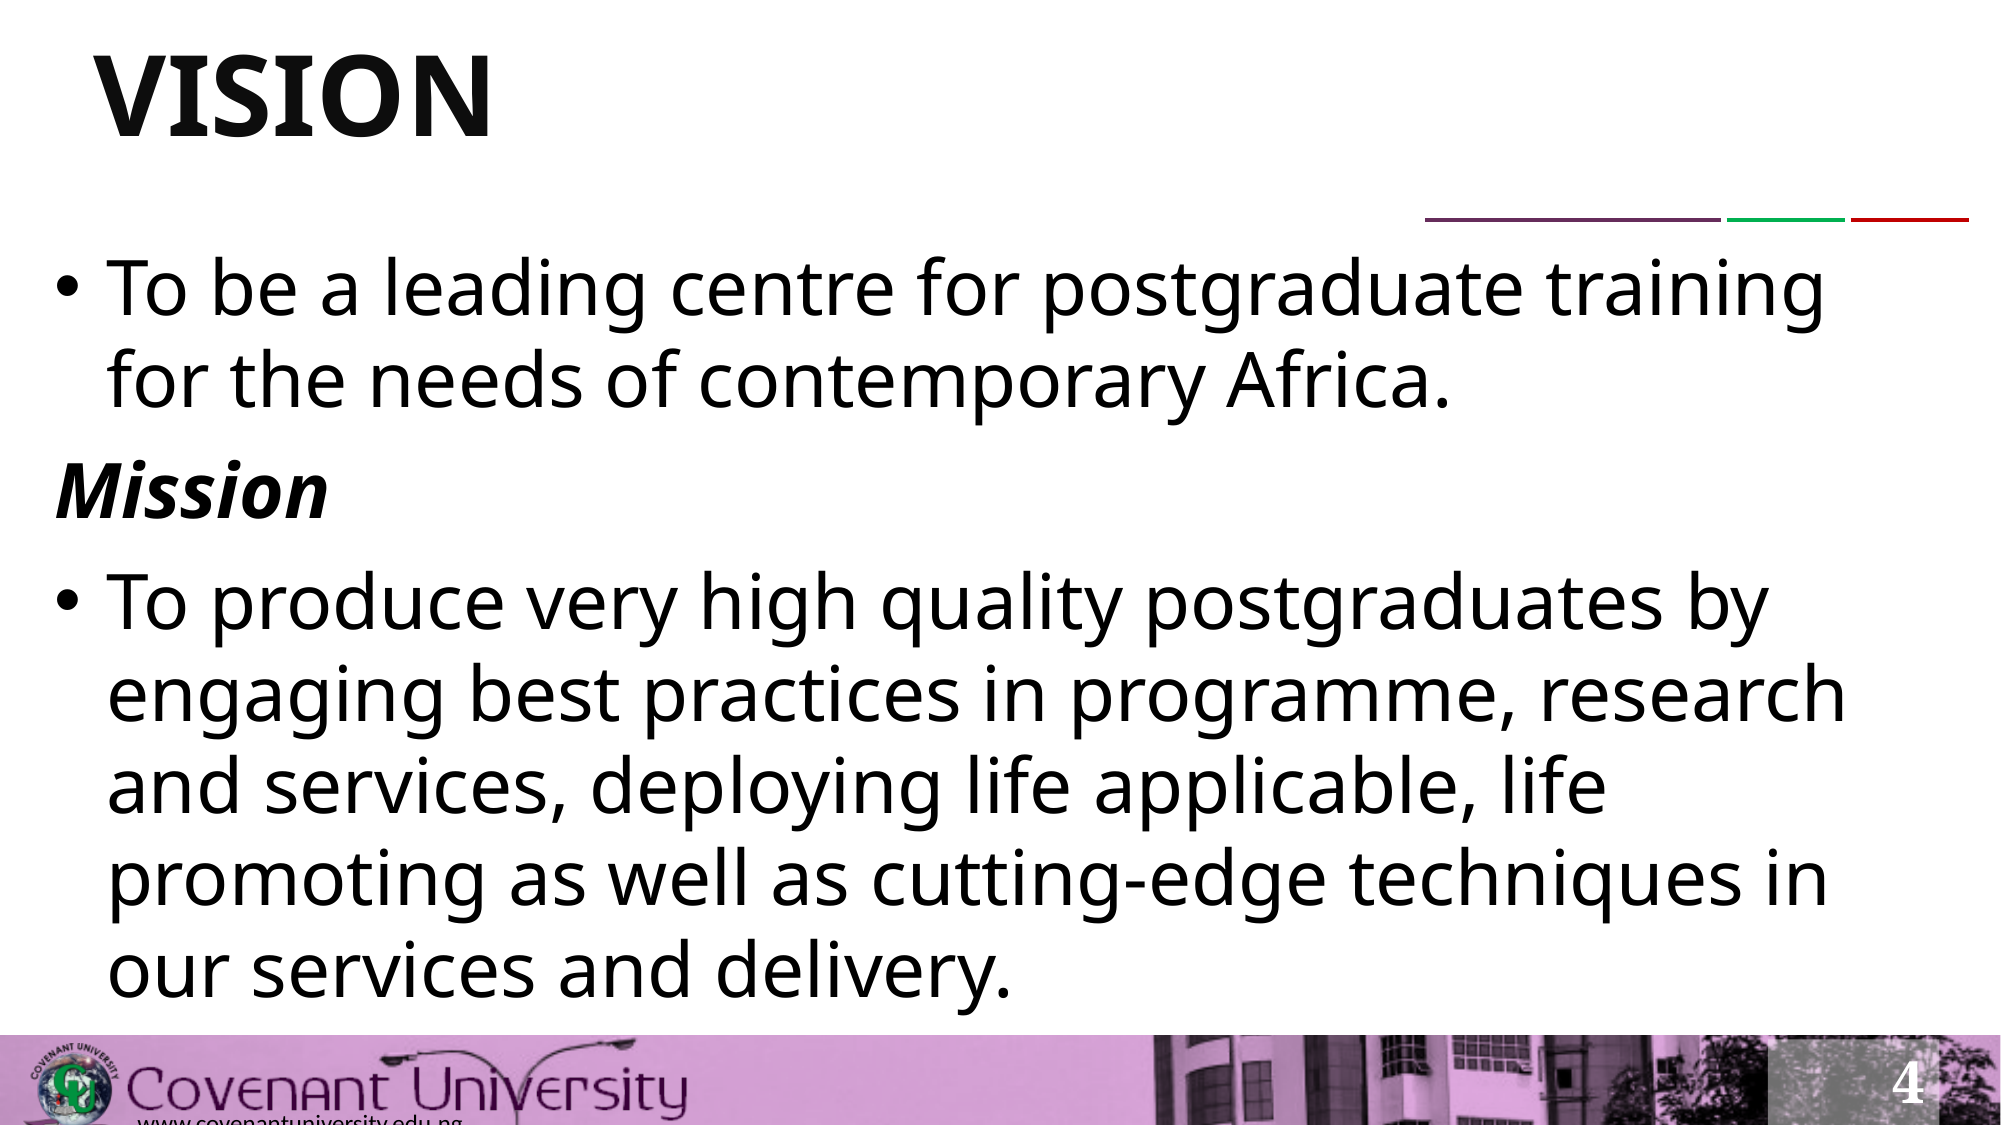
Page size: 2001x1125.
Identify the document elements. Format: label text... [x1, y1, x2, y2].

title VISION [74, 0, 2001, 188]
list To be a leading centre for postgraduate training for the needs of contemporary Africa. Mission To produce very high quality postgraduates by engaging best practices in programme, research and services, deploying life applicable, life promoting as well as cutting-edge techniques in our services and delivery. [39, 231, 1962, 1024]
picture [23, 1036, 1072, 1125]
